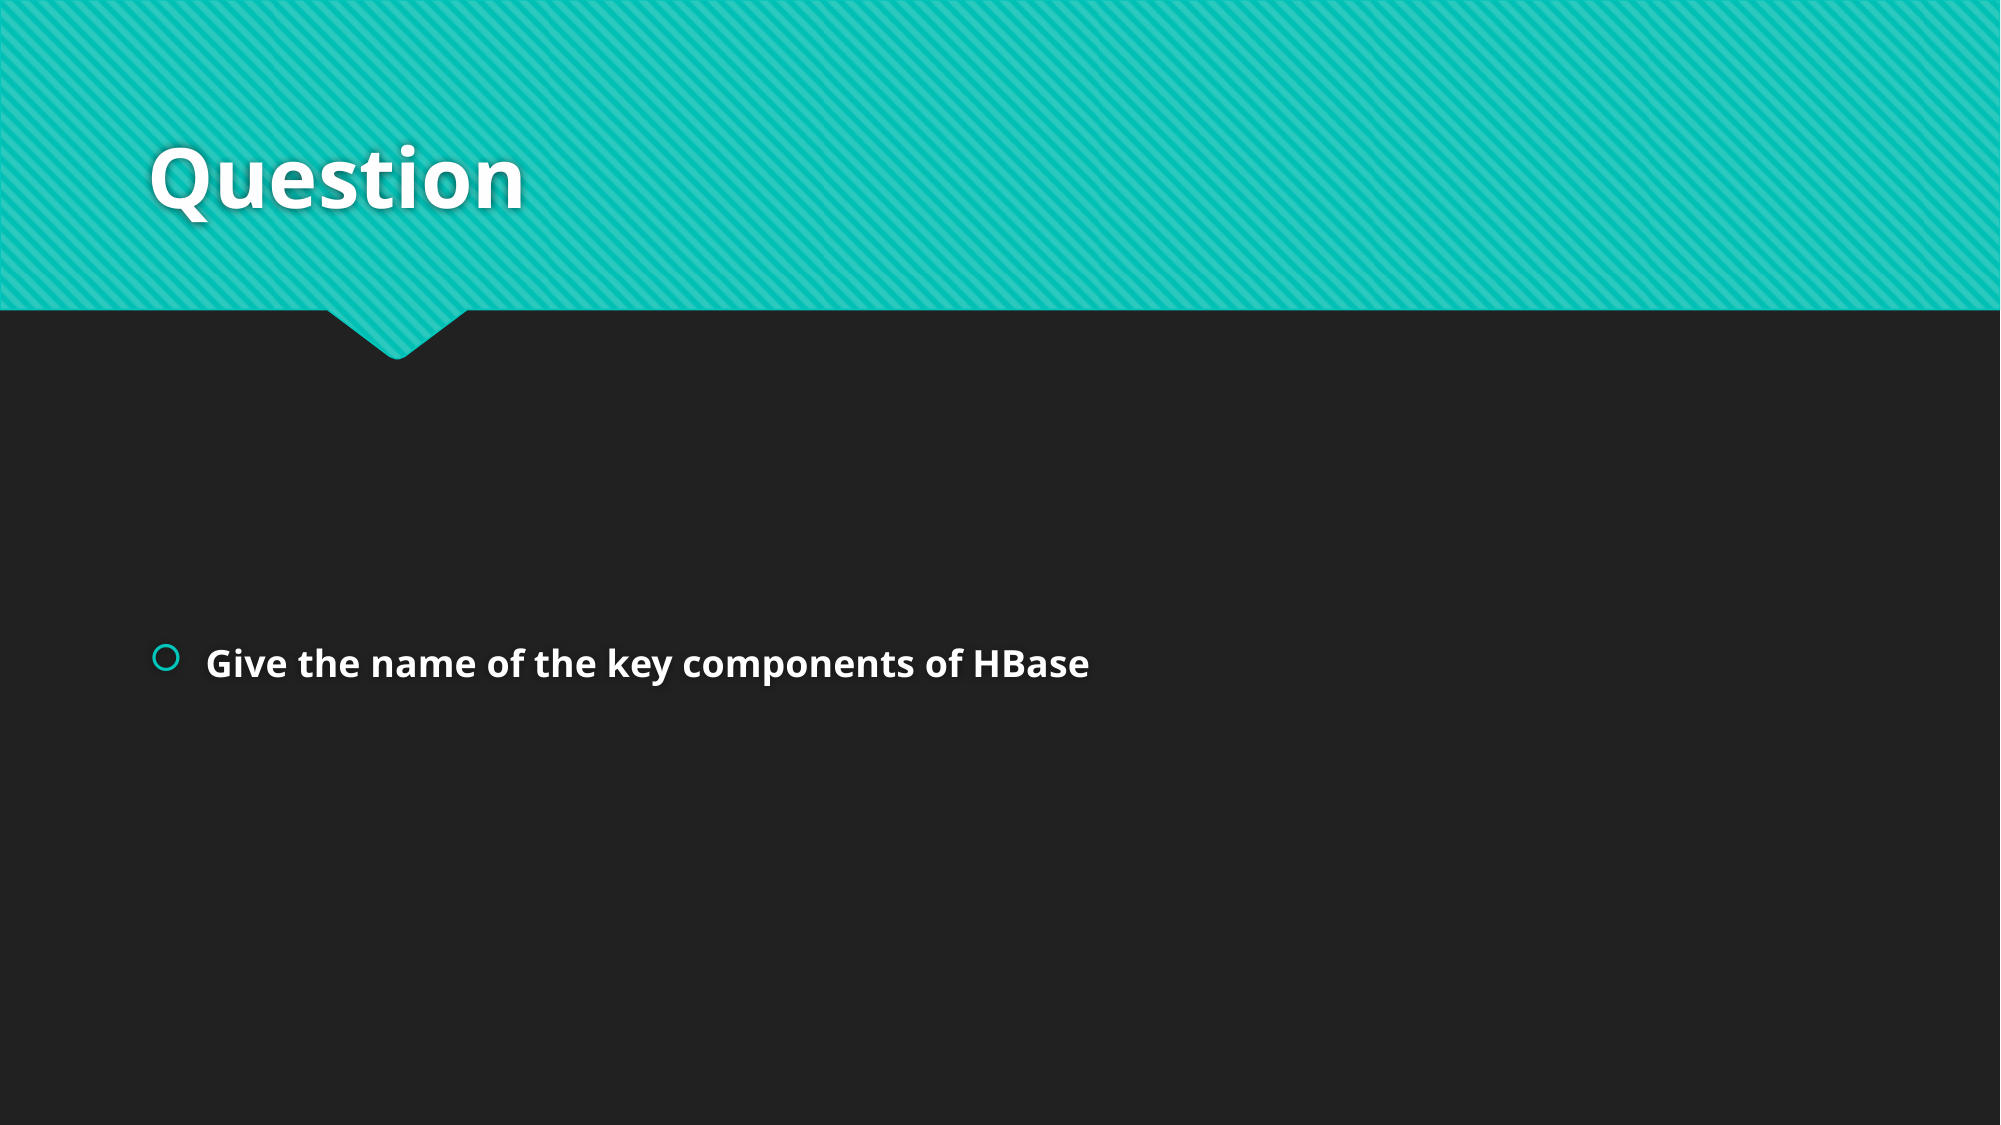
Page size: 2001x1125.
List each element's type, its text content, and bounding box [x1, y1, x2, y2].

title Question [132, 73, 1868, 233]
list Give the name of the key components of HBase [134, 364, 1866, 962]
